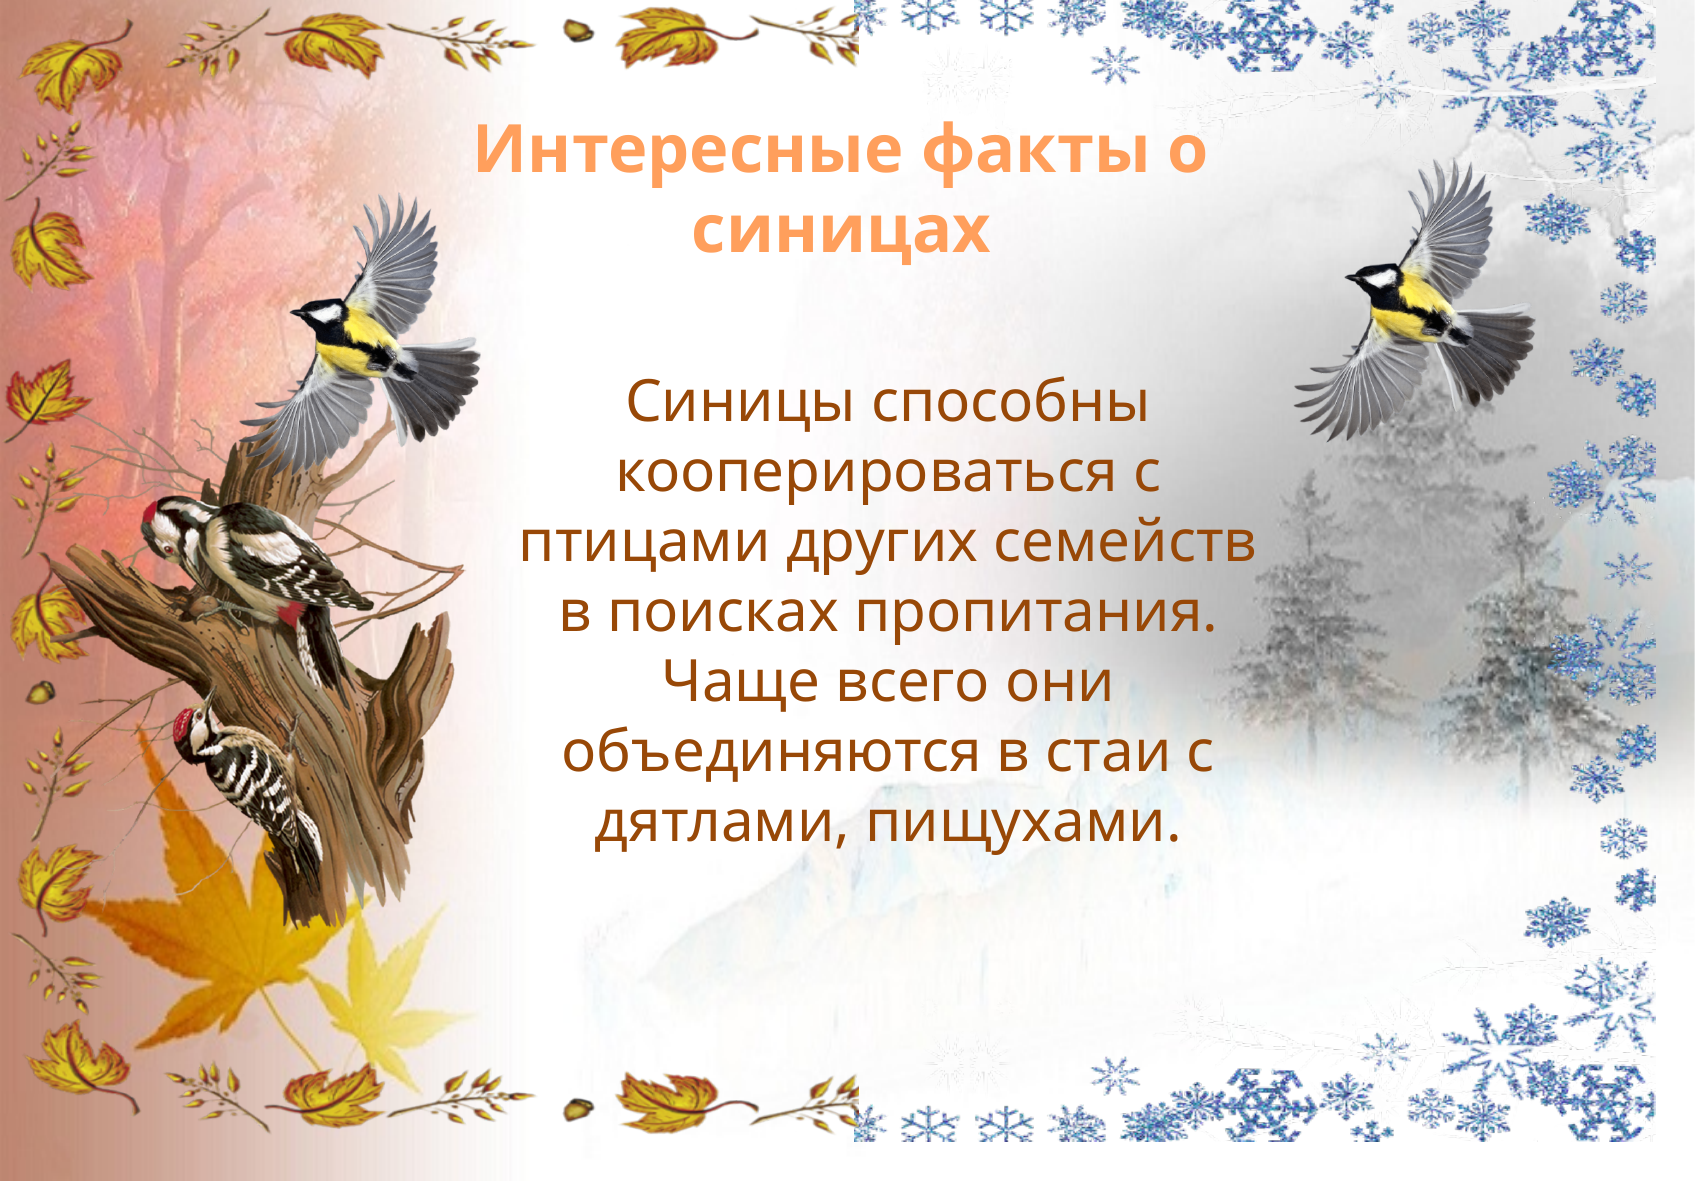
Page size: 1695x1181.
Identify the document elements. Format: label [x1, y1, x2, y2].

picture [0, 0, 1695, 1181]
text_box [50, 98, 1536, 1008]
text_box [0, 0, 1657, 1142]
